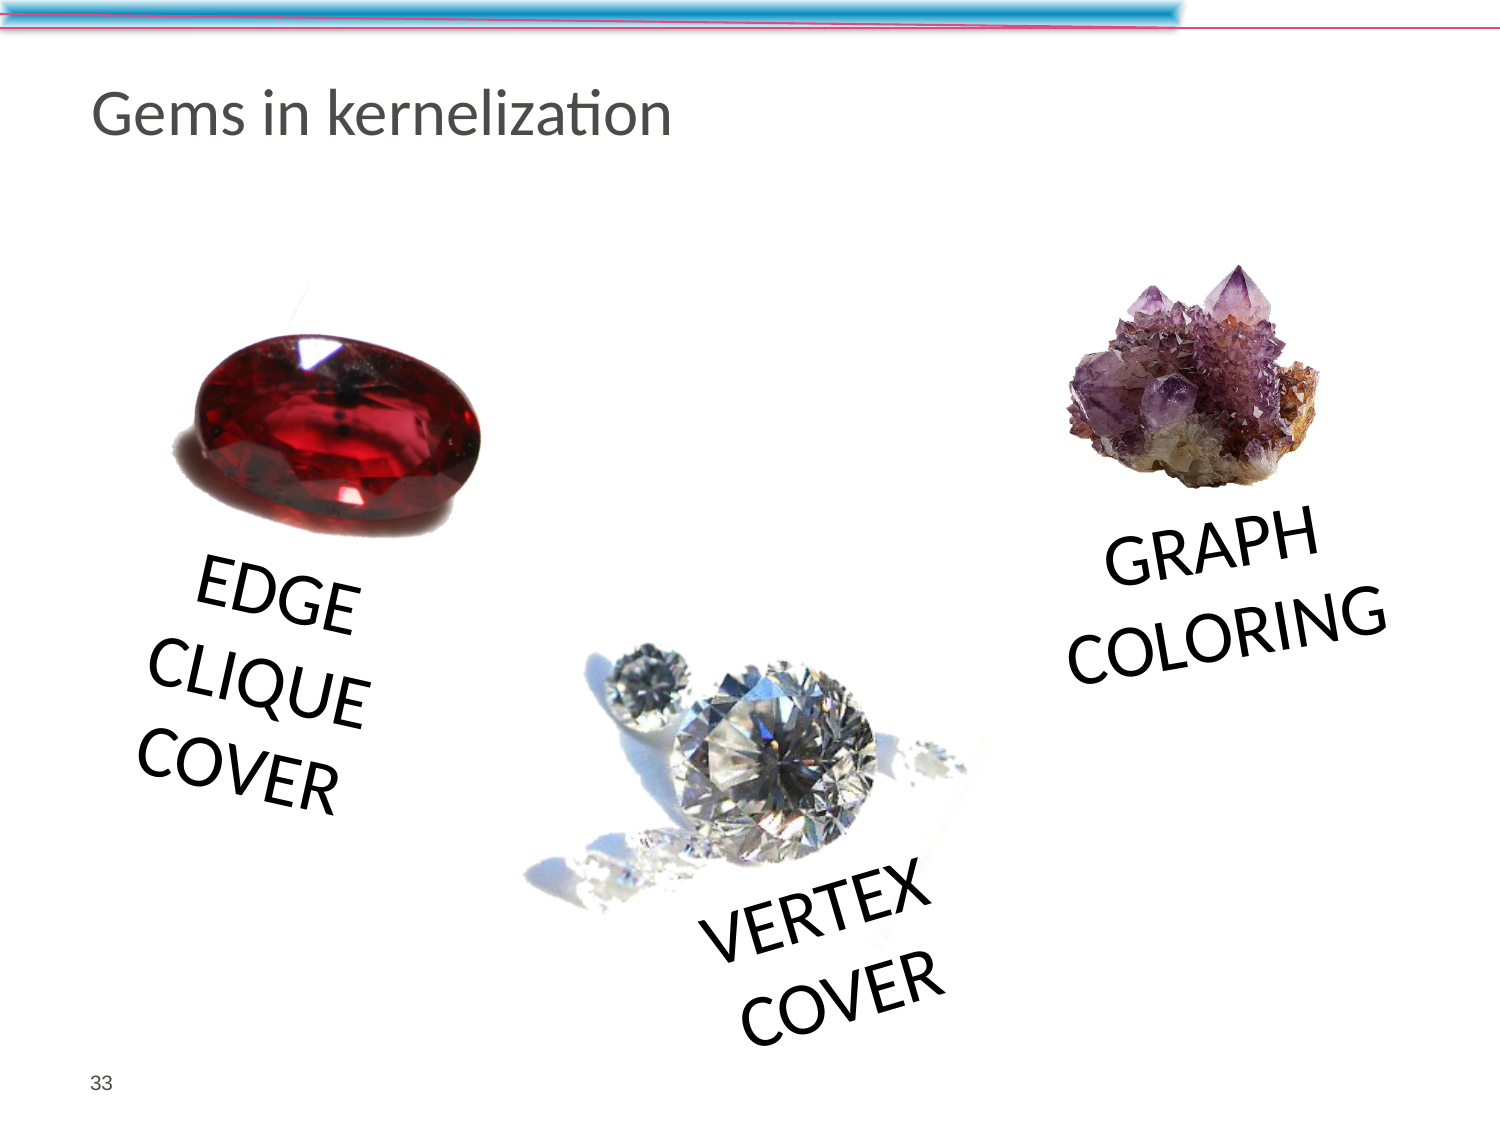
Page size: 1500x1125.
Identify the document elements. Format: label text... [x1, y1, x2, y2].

picture [1033, 264, 1340, 525]
title Gems in kernelization [76, 57, 1427, 161]
slide_number 33 [75, 1069, 396, 1115]
text_box Vertex Cover [630, 801, 1041, 1100]
picture [433, 528, 995, 969]
text_box Graph Coloring [1009, 456, 1427, 715]
text_box Edge Clique Cover [38, 495, 482, 859]
picture [147, 244, 530, 569]
